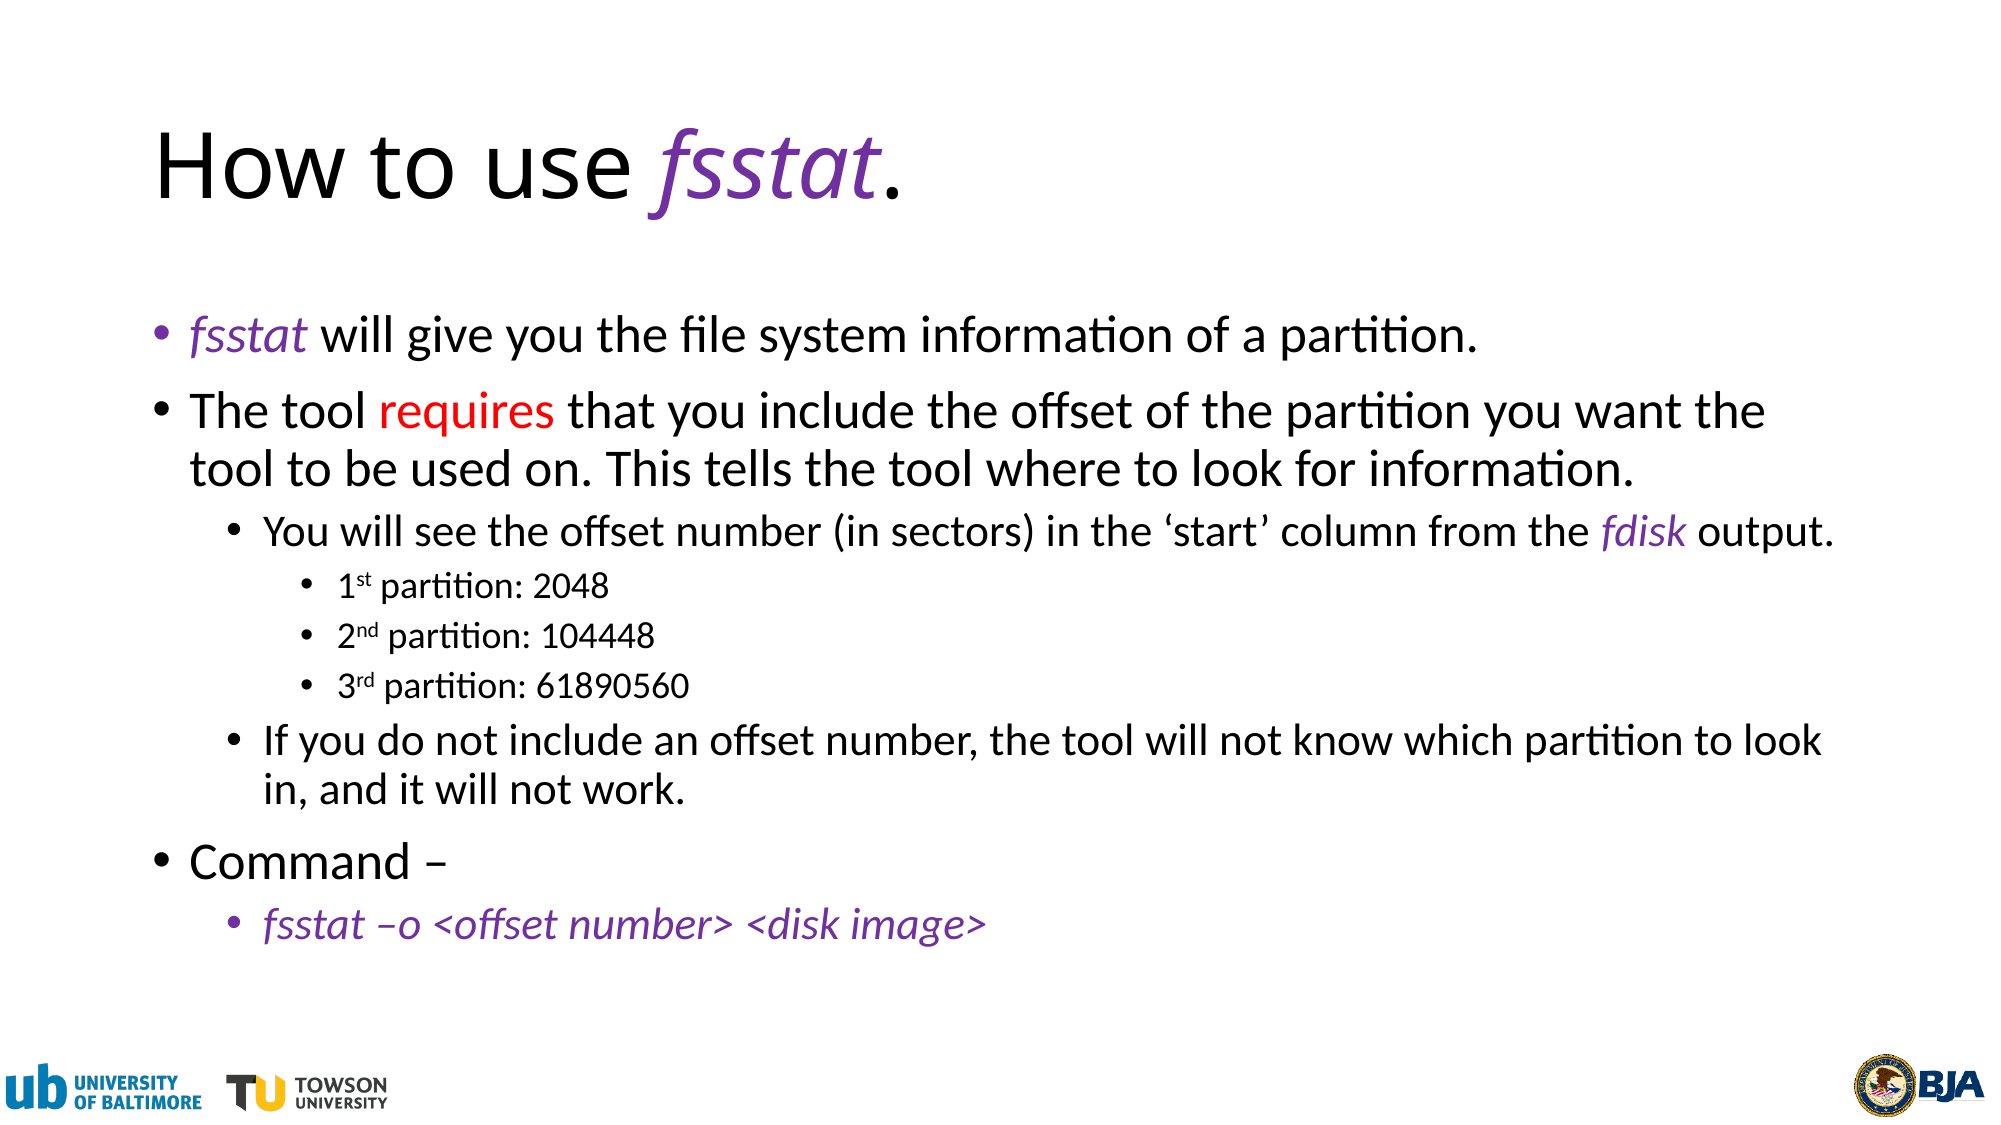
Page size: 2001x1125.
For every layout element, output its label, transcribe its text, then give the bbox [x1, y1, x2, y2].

title How to use fsstat. [137, 59, 1863, 278]
list fsstat will give you the file system information of a partition. The tool requires that you include the offset of the partition you want the tool to be used on. This tells the tool where to look for information. You will see the offset number (in sectors) in the ‘start’ column from the fdisk output. 1st partition: 2048 2nd partition: 104448 3rd partition: 61890560 If you do not include an offset number, the tool will not know which partition to look in, and it will not work. Command – fsstat –o <offset number> <disk image> [137, 299, 1863, 1014]
picture [1854, 1054, 1986, 1117]
picture [0, 1031, 407, 1125]
